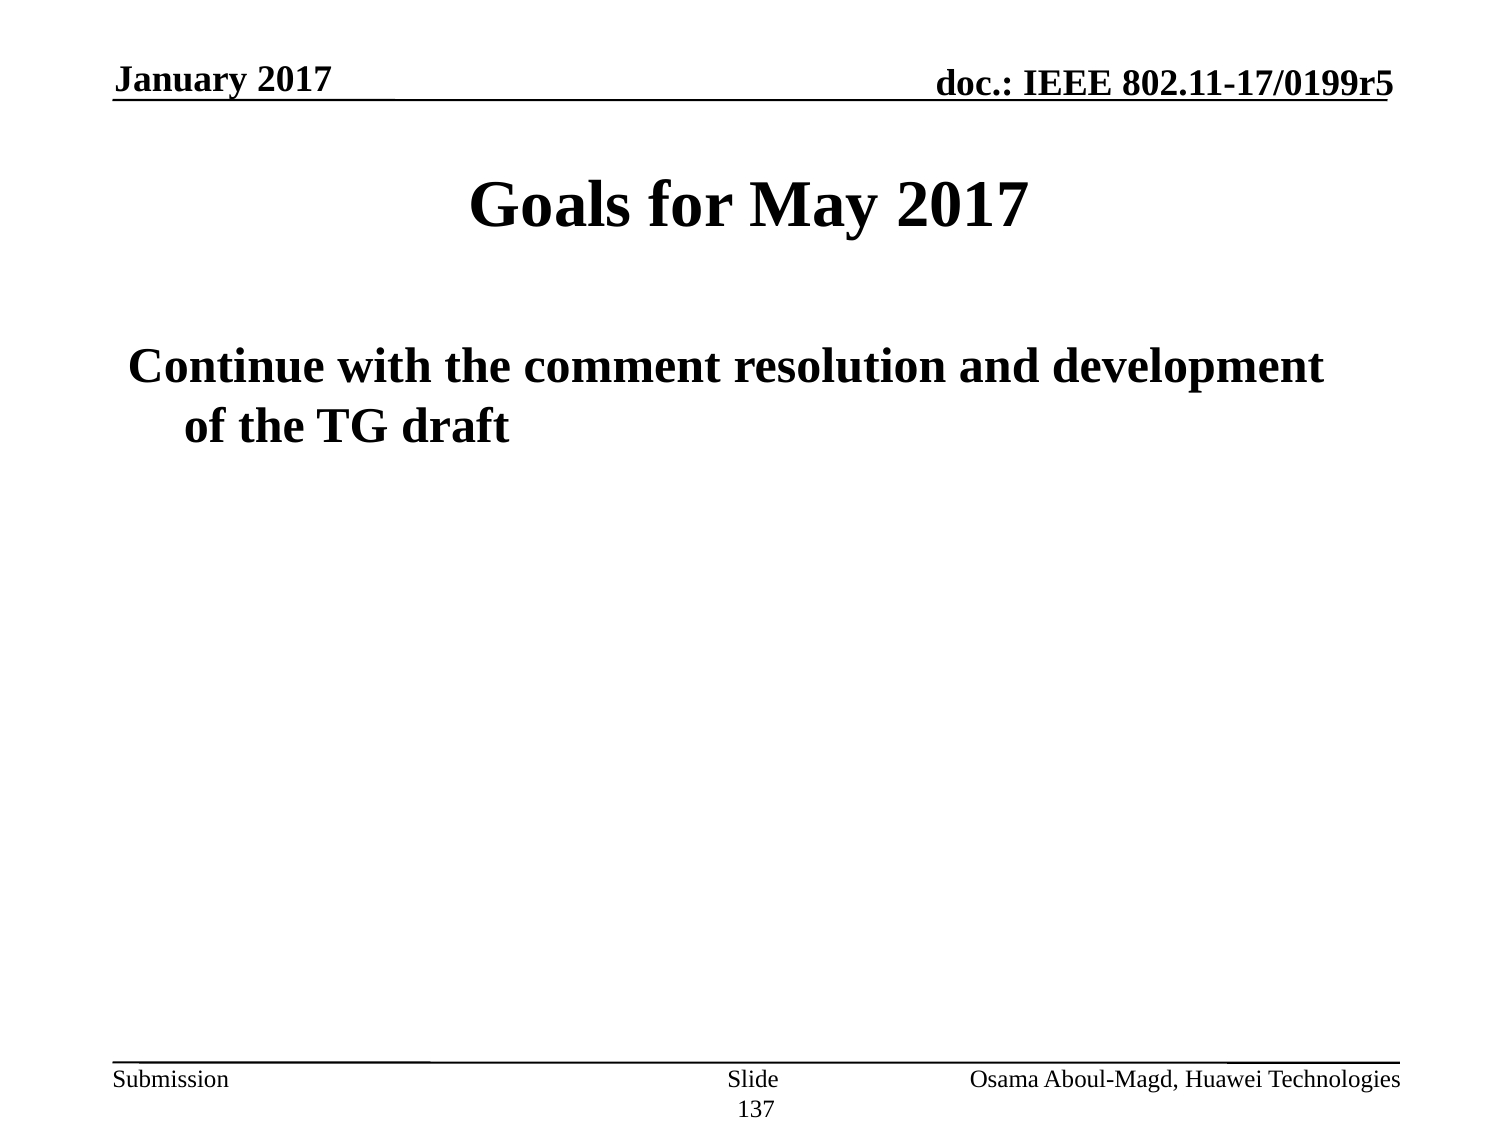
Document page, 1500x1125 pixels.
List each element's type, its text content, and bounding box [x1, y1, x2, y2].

title Goals for May 2017 [112, 112, 1388, 288]
footer Osama Aboul-Magd, Huawei Technologies [878, 1061, 1402, 1093]
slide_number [114, 54, 423, 100]
slide_number Slide 137 [712, 1061, 800, 1123]
list Continue with the comment resolution and development of the TG draft [112, 324, 1388, 1000]
